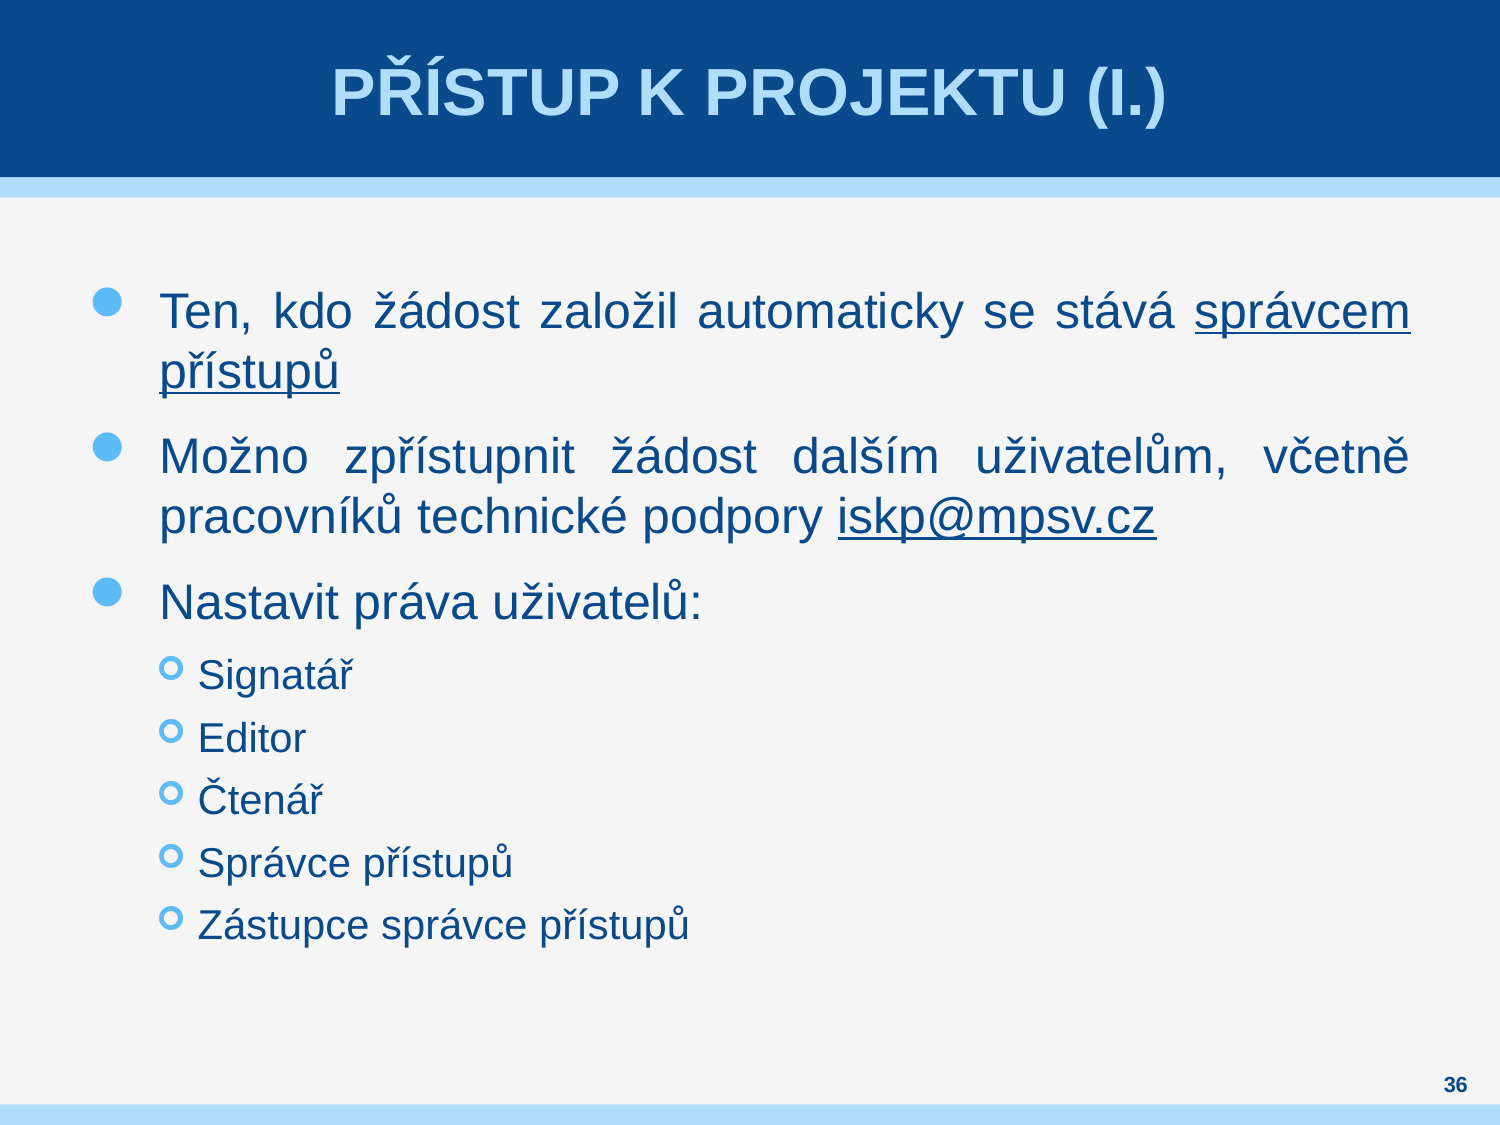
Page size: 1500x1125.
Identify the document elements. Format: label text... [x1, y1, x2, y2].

title Přístup k projektu (I.) [59, 0, 1441, 178]
list Ten, kdo žádost založil automaticky se stává správcem přístupů Možno zpřístupnit žádost dalším uživatelům, včetně pracovníků technické podpory iskp@mpsv.cz Nastavit práva uživatelů: Signatář Editor Čtenář Správce přístupů Zástupce správce přístupů [88, 278, 1412, 988]
slide_number 36 [1417, 1068, 1495, 1099]
